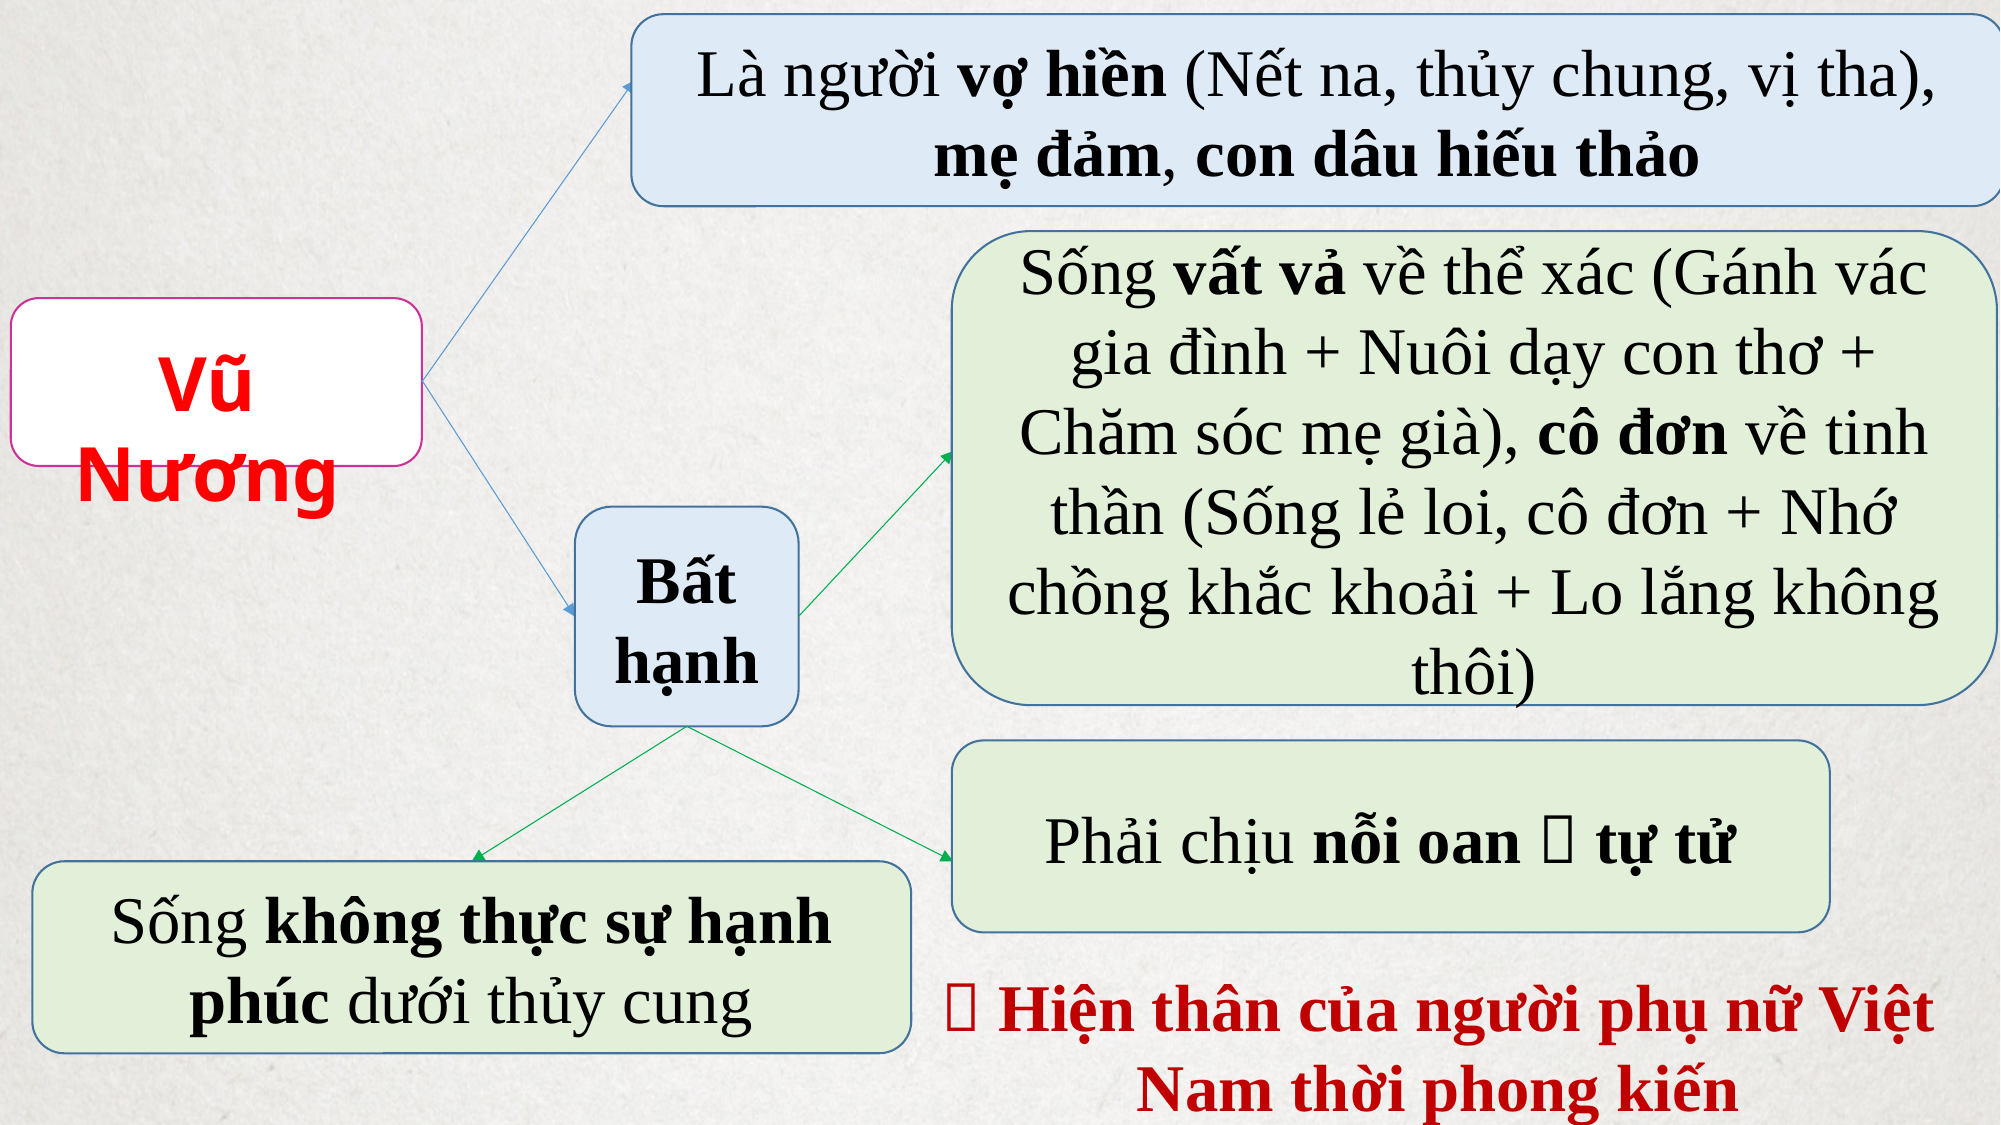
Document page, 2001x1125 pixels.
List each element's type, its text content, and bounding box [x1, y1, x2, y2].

picture [0, 0, 2001, 1125]
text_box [421, 80, 635, 383]
text_box Bất hạnh [573, 505, 800, 726]
text_box Sống không thực sự hạnh phúc dưới thủy cung [31, 860, 913, 1055]
text_box Là người vợ hiền (Nết na, thủy chung, vị tha), mẹ đảm, con dâu hiếu thảo [630, 13, 2000, 208]
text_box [471, 726, 687, 862]
text_box Sống vất vả về thể xác (Gánh vác gia đình + Nuôi dạy con thơ + Chăm sóc mẹ già), cô đơn về tinh thần (Sống lẻ loi, cô đơn + Nhớ chồng khắc khoải + Lo lắng không thôi) [950, 230, 1999, 707]
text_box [421, 380, 575, 617]
text_box  Hiện thân của người phụ nữ Việt Nam thời phong kiến [879, 957, 1998, 1125]
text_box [687, 726, 954, 862]
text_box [798, 451, 954, 617]
text_box Vũ Nương [18, 328, 397, 524]
text_box [9, 297, 421, 467]
text_box Phải chịu nỗi oan  tự tử [950, 739, 1831, 934]
